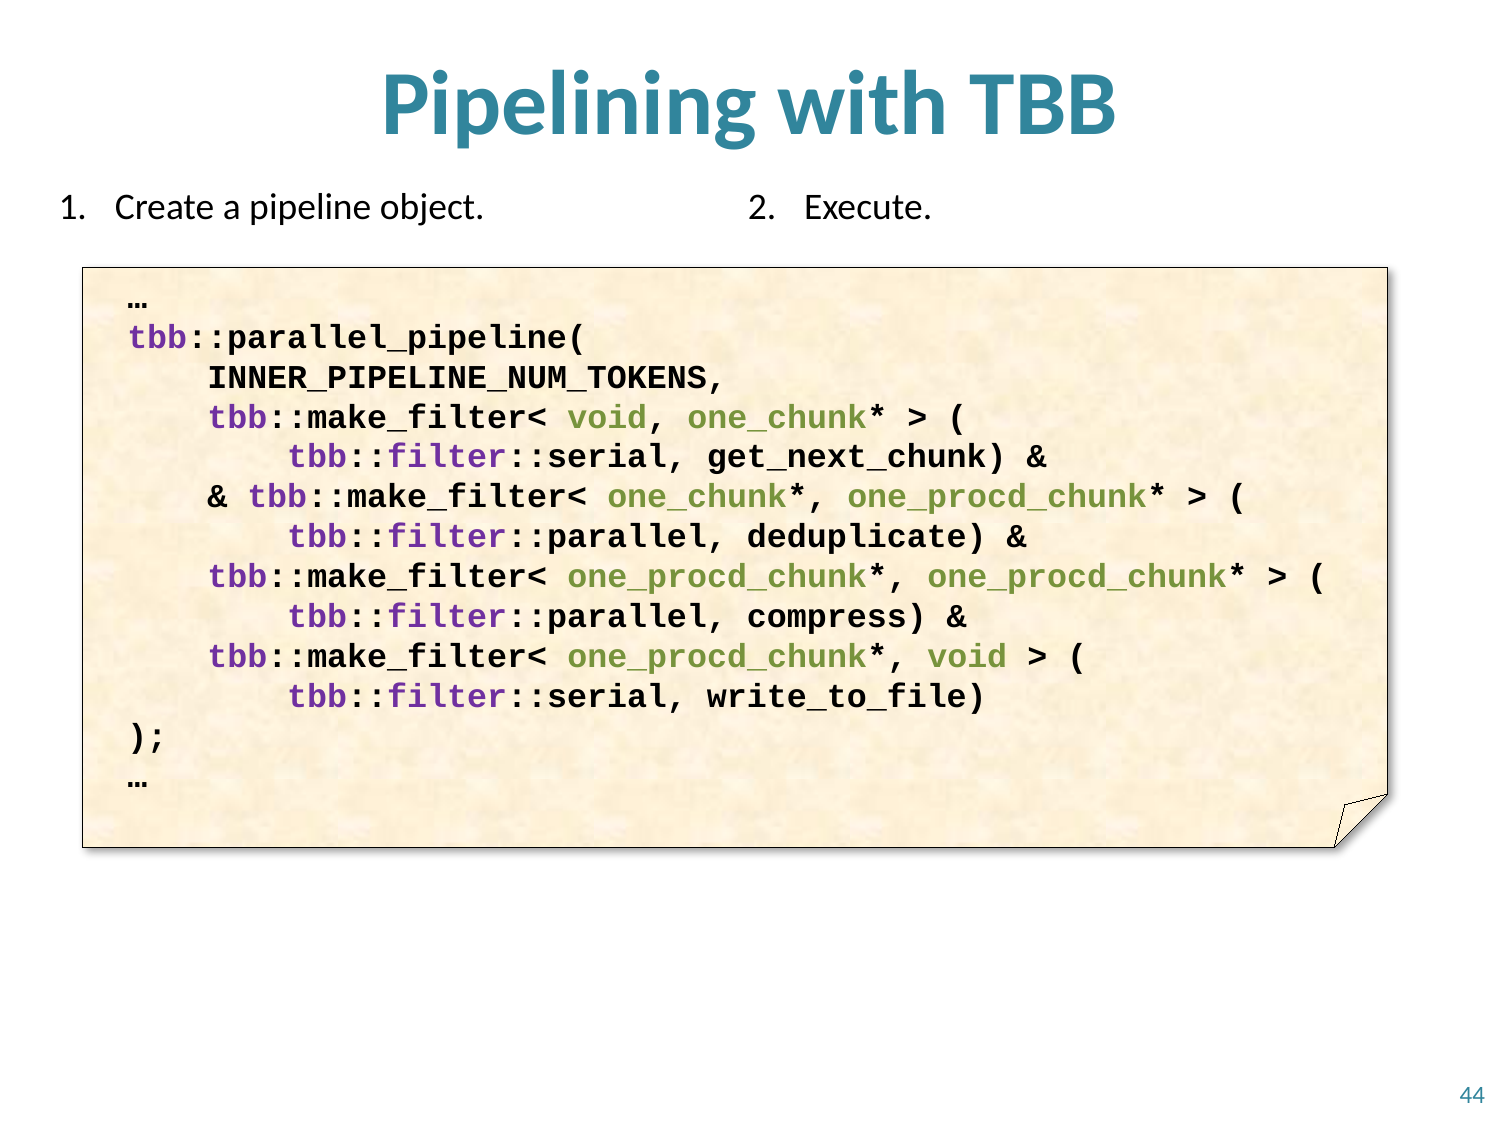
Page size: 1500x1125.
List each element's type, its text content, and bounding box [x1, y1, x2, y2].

slide_number 44 [1149, 1064, 1500, 1124]
title Pipelining with TBB [75, 4, 1425, 192]
text_box Execute. [733, 174, 1061, 235]
text_box … tbb::parallel_pipeline( INNER_PIPELINE_NUM_TOKENS, tbb::make_filter< void, one_chunk* > ( tbb::filter::serial, get_next_chunk) & & tbb::make_filter< one_chunk*, one_procd_chunk* > ( tbb::filter::parallel, deduplicate) & tbb::make_filter< one_procd_chunk*, one_procd_chunk* > ( tbb::filter::parallel, compress) & tbb::make_filter< one_procd_chunk*, void > ( tbb::filter::serial, write_to_file) ); … [82, 267, 1388, 848]
text_box Create a pipeline object. [43, 174, 557, 235]
